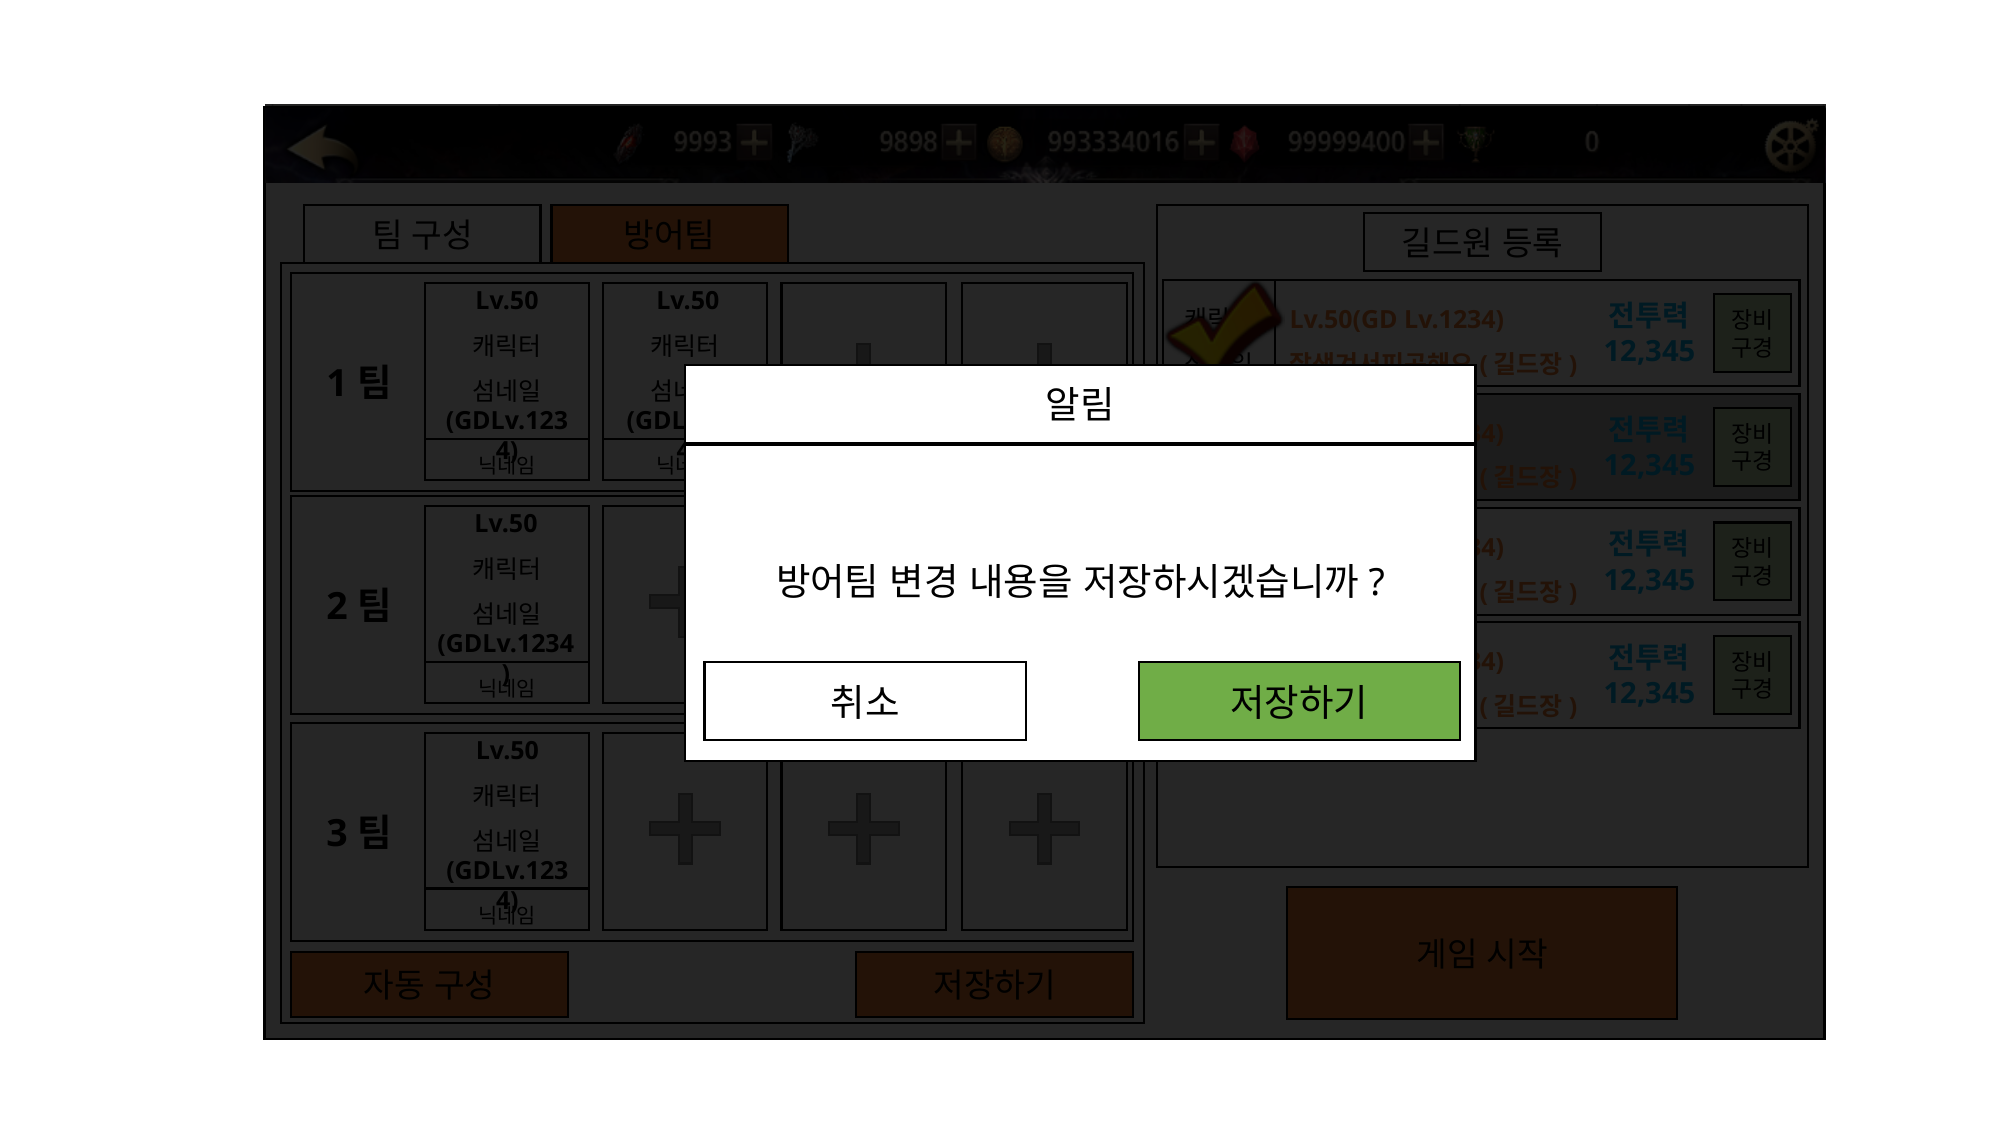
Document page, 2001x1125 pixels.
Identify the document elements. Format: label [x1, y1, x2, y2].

text_box [265, 104, 1826, 1039]
text_box [685, 364, 1476, 762]
picture [1163, 280, 1285, 364]
